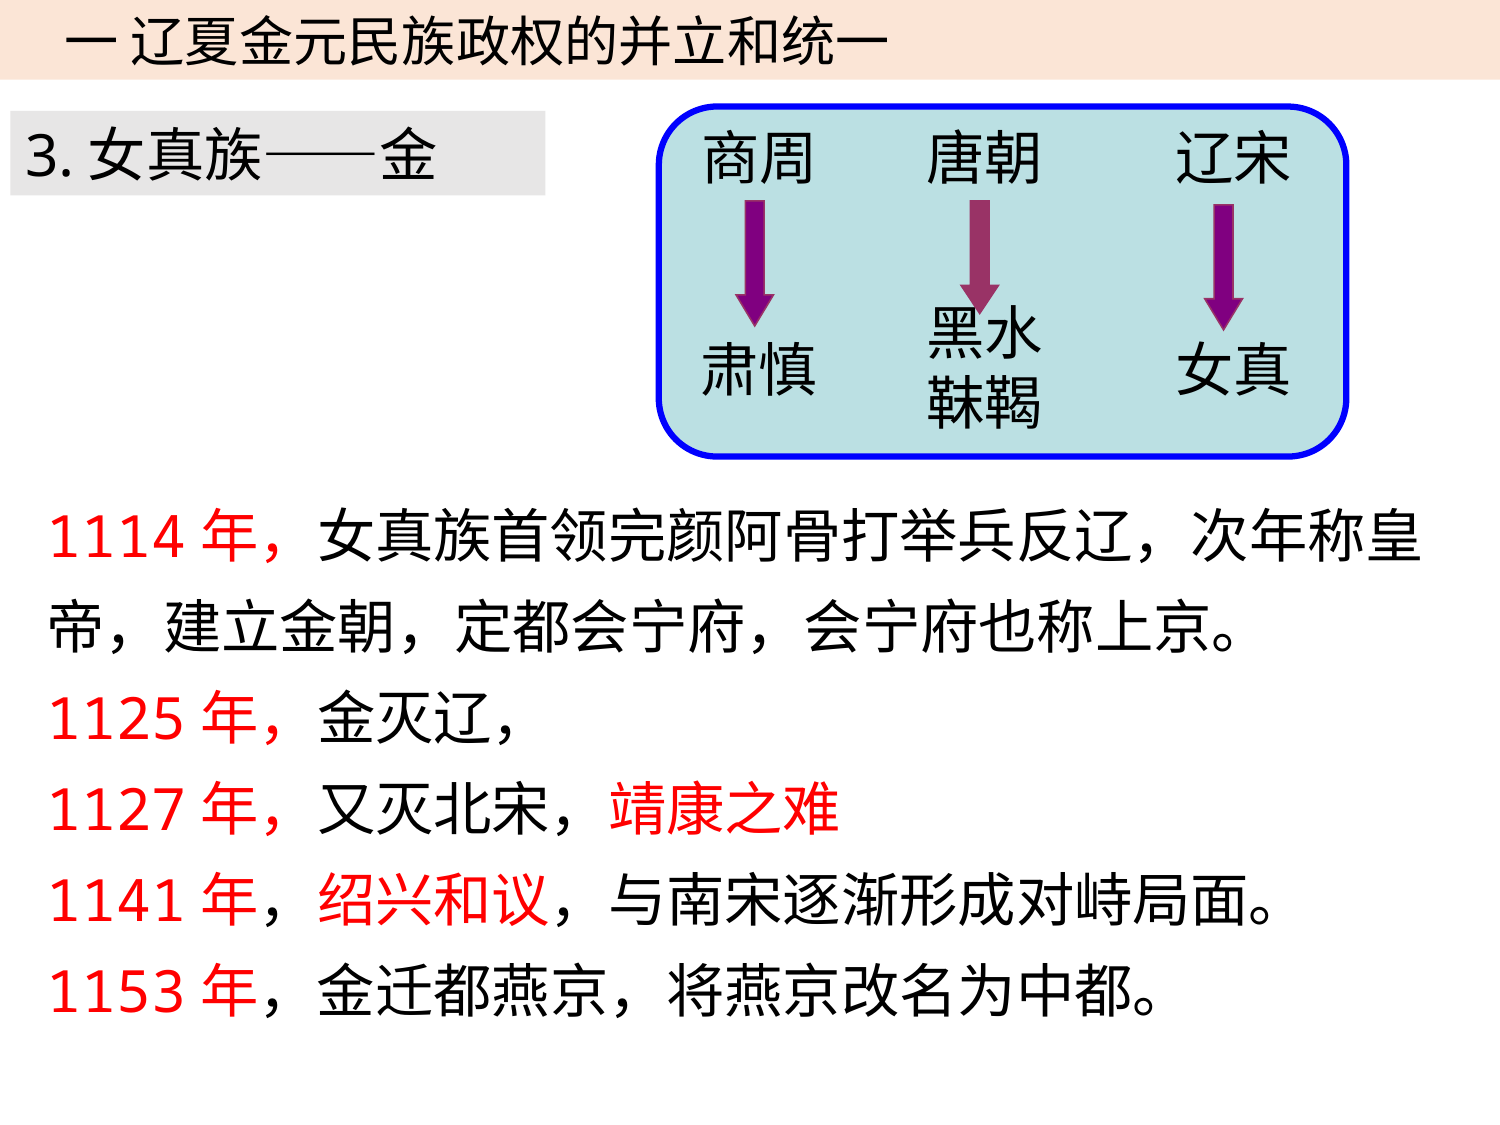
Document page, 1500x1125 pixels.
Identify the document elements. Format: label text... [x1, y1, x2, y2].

text_box 唐朝 [910, 113, 1086, 199]
text_box [736, 200, 774, 326]
text_box 辽宋 [1160, 113, 1324, 199]
text_box 肃慎 [685, 325, 836, 411]
text_box [658, 106, 1347, 457]
text_box 黑水 靺鞨 [910, 288, 1086, 444]
text_box [1204, 204, 1243, 330]
text_box 女真 [1160, 325, 1332, 411]
text_box [961, 200, 999, 314]
text_box 一 辽夏金元民族政权的并立和统一 [0, 0, 1500, 80]
text_box 1114年，女真族首领完颜阿骨打举兵反辽，次年称皇帝，建立金朝，定都会宁府，会宁府也称上京。 1125年，金灭辽， 1127年，又灭北宋，靖康之难 1141年，绍兴和议，与南宋逐渐形成对峙局面。 1153年，金迁都燕京，将燕京改名为中都。 [31, 470, 1442, 1032]
text_box 商周 [685, 113, 861, 199]
text_box 3.女真族——金 [10, 110, 546, 196]
